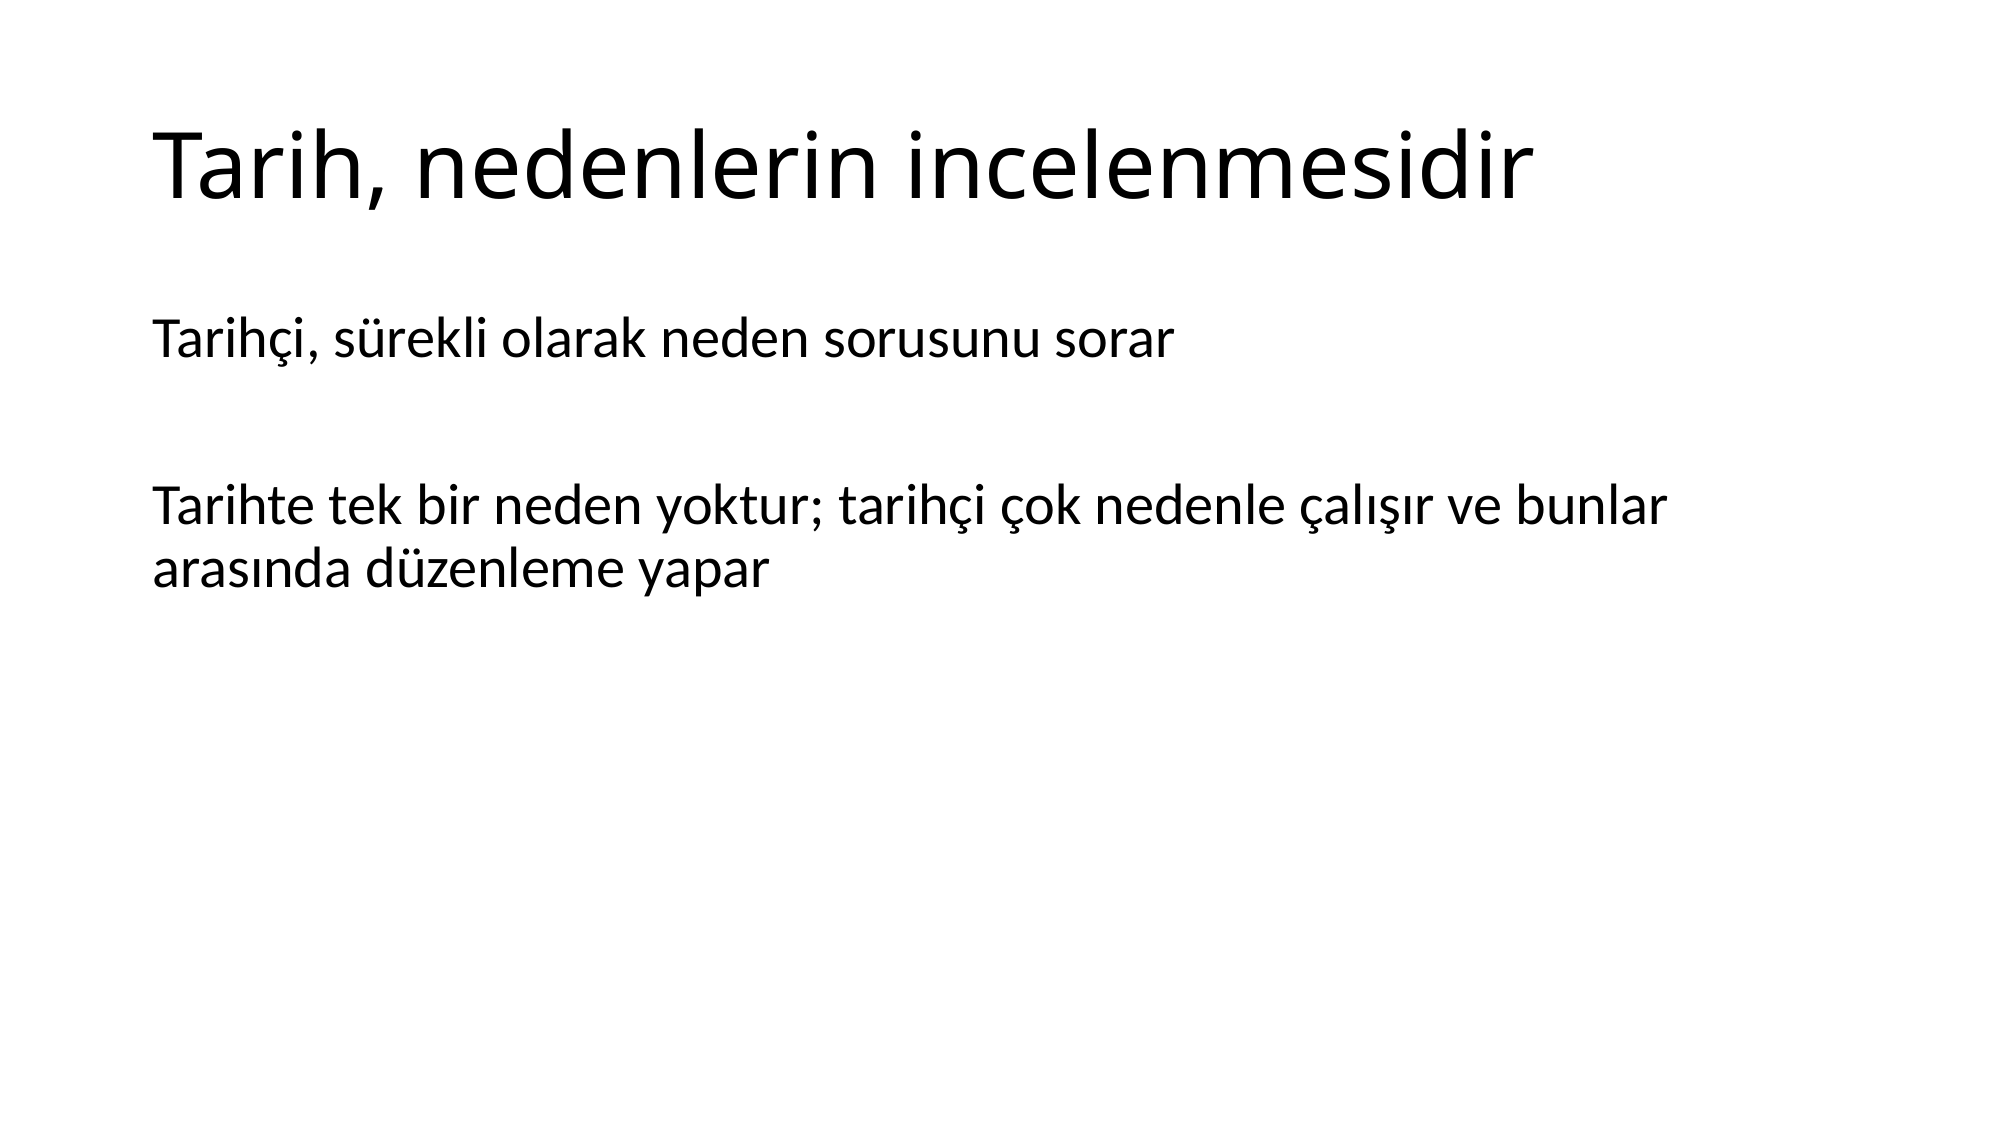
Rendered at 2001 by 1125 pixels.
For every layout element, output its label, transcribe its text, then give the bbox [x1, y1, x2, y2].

title Tarih, nedenlerin incelenmesidir [137, 59, 1863, 278]
list Tarihçi, sürekli olarak neden sorusunu sorar Tarihte tek bir neden yoktur; tarihçi çok nedenle çalışır ve bunlar arasında düzenleme yapar [137, 299, 1863, 1014]
